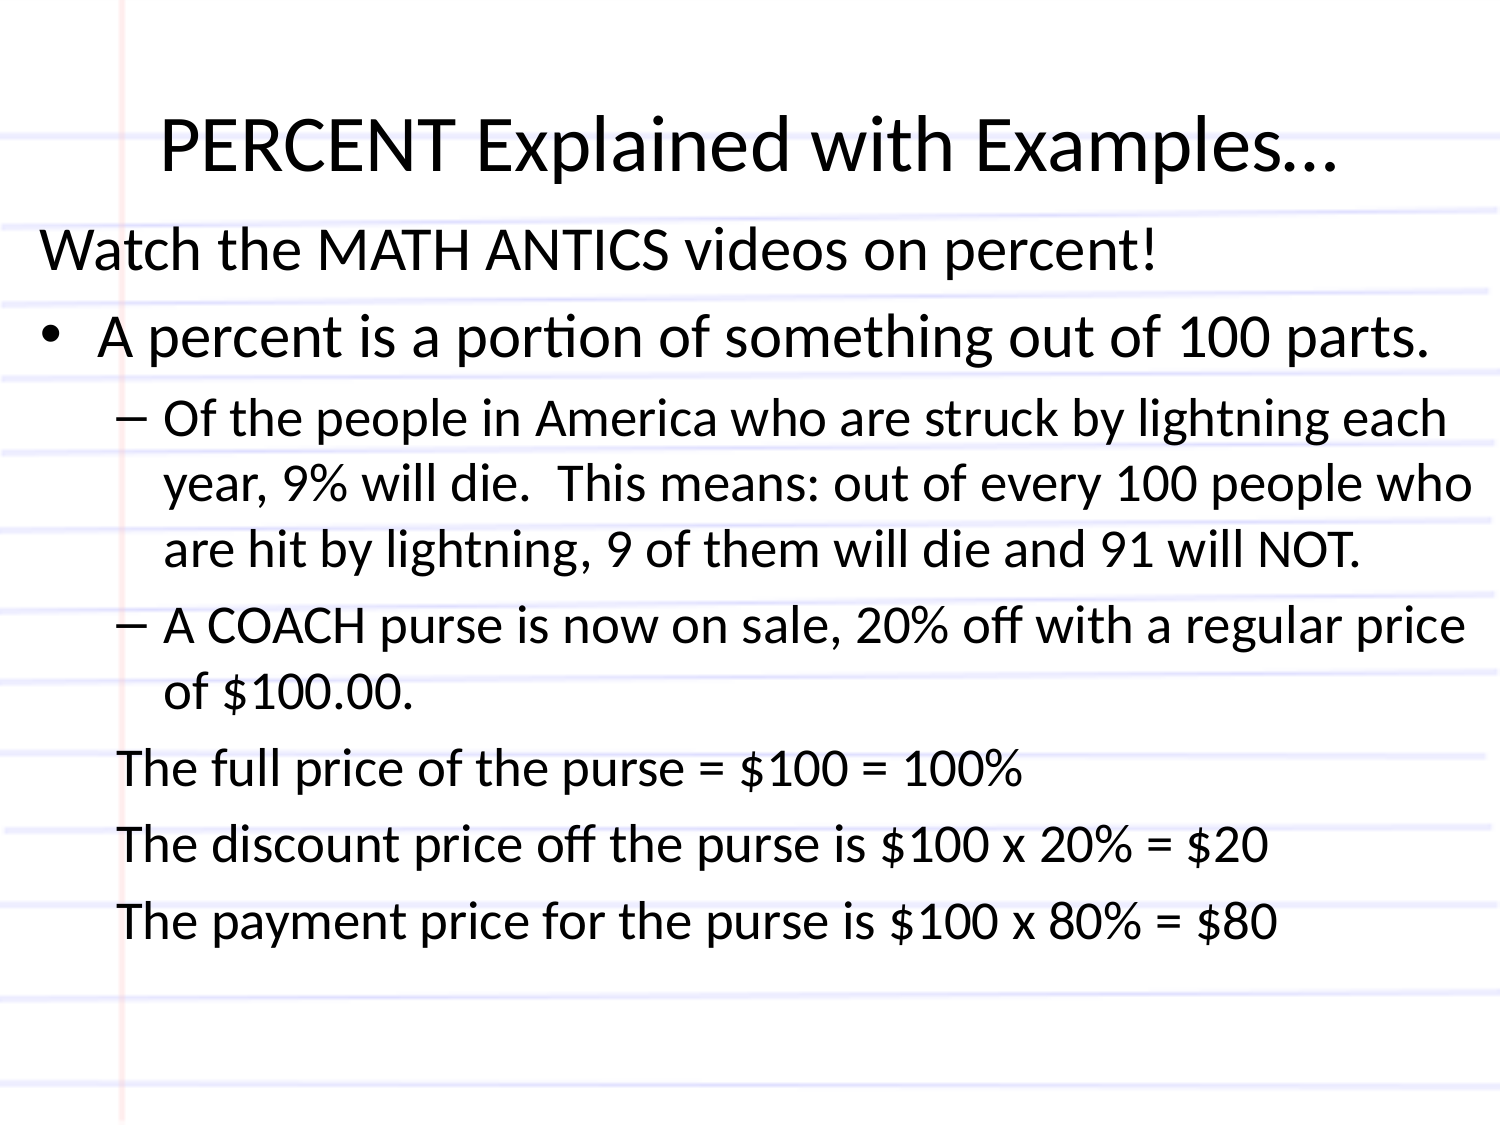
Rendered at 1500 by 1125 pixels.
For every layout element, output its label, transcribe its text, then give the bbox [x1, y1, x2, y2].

title PERCENT Explained with Examples… [75, 45, 1425, 200]
list Watch the MATH ANTICS videos on percent! A percent is a portion of something out of 100 parts. Of the people in America who are struck by lightning each year, 9% will die. This means: out of every 100 people who are hit by lightning, 9 of them will die and 91 will NOT. A COACH purse is now on sale, 20% off with a regular price of $100.00. The full price of the purse = $100 = 100% The discount price off the purse is $100 x 20% = $20 The payment price for the purse is $100 x 80% = $80 [24, 200, 1500, 1063]
